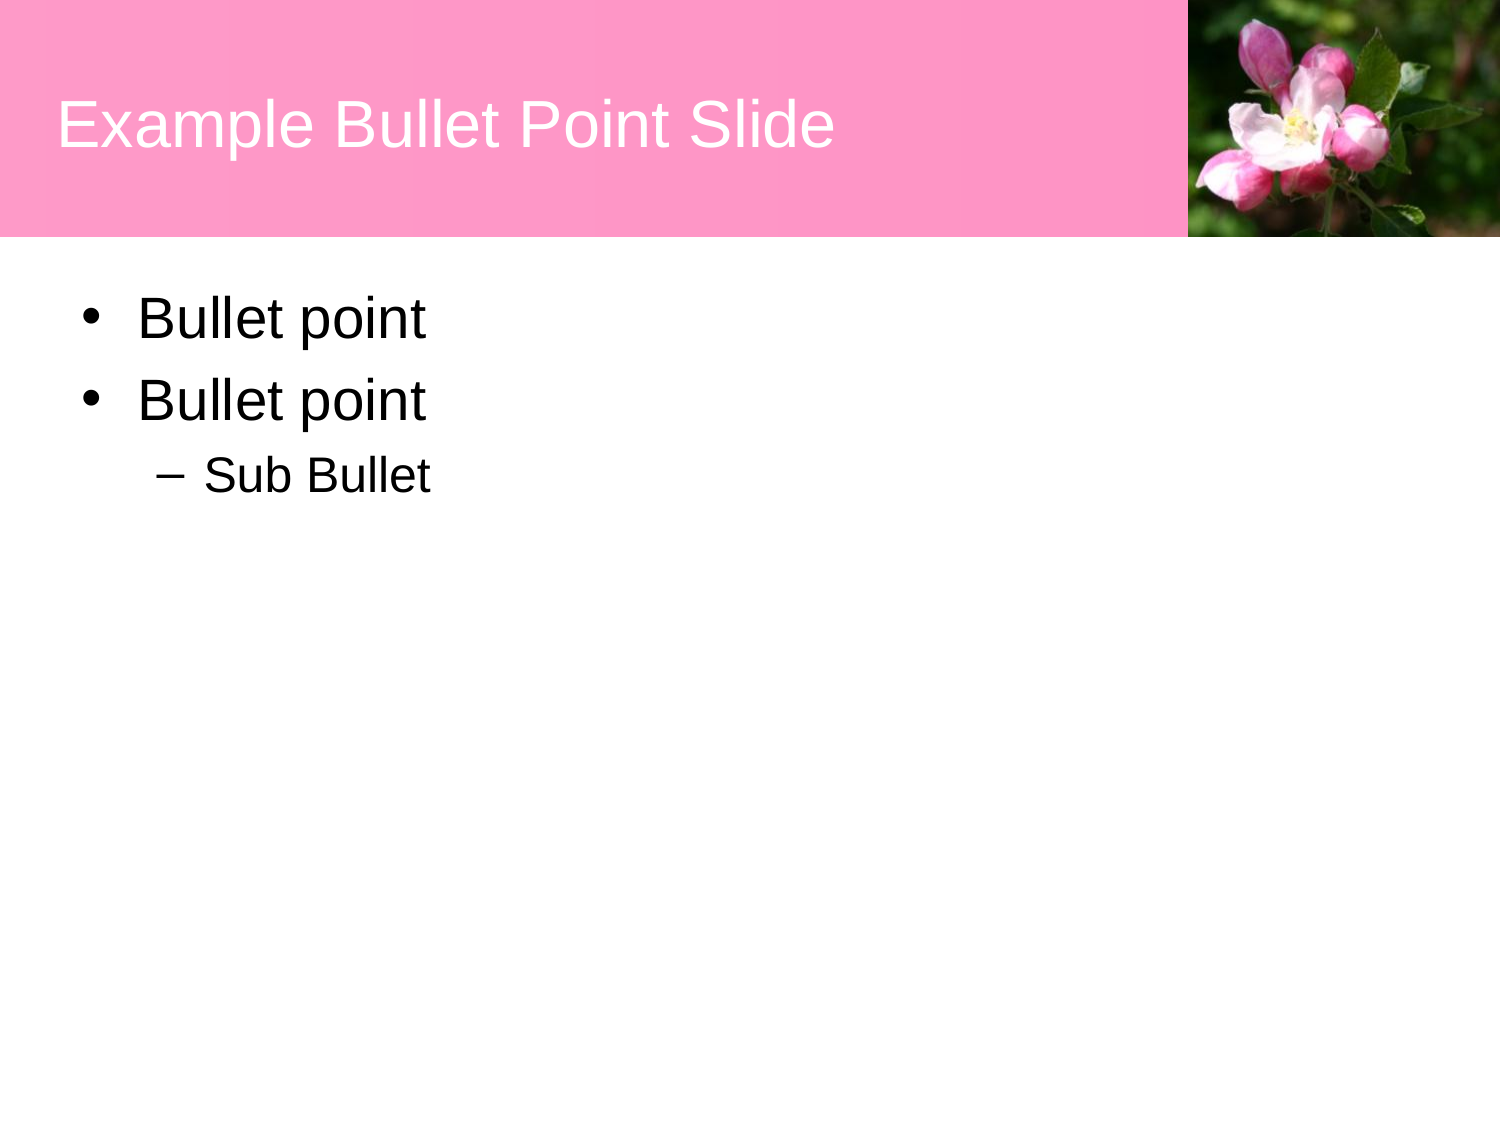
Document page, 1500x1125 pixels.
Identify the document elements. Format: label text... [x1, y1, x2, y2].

list Bullet point Bullet point Sub Bullet [66, 272, 1417, 990]
title Example Bullet Point Slide [41, 45, 1164, 197]
picture [1188, 0, 1500, 237]
